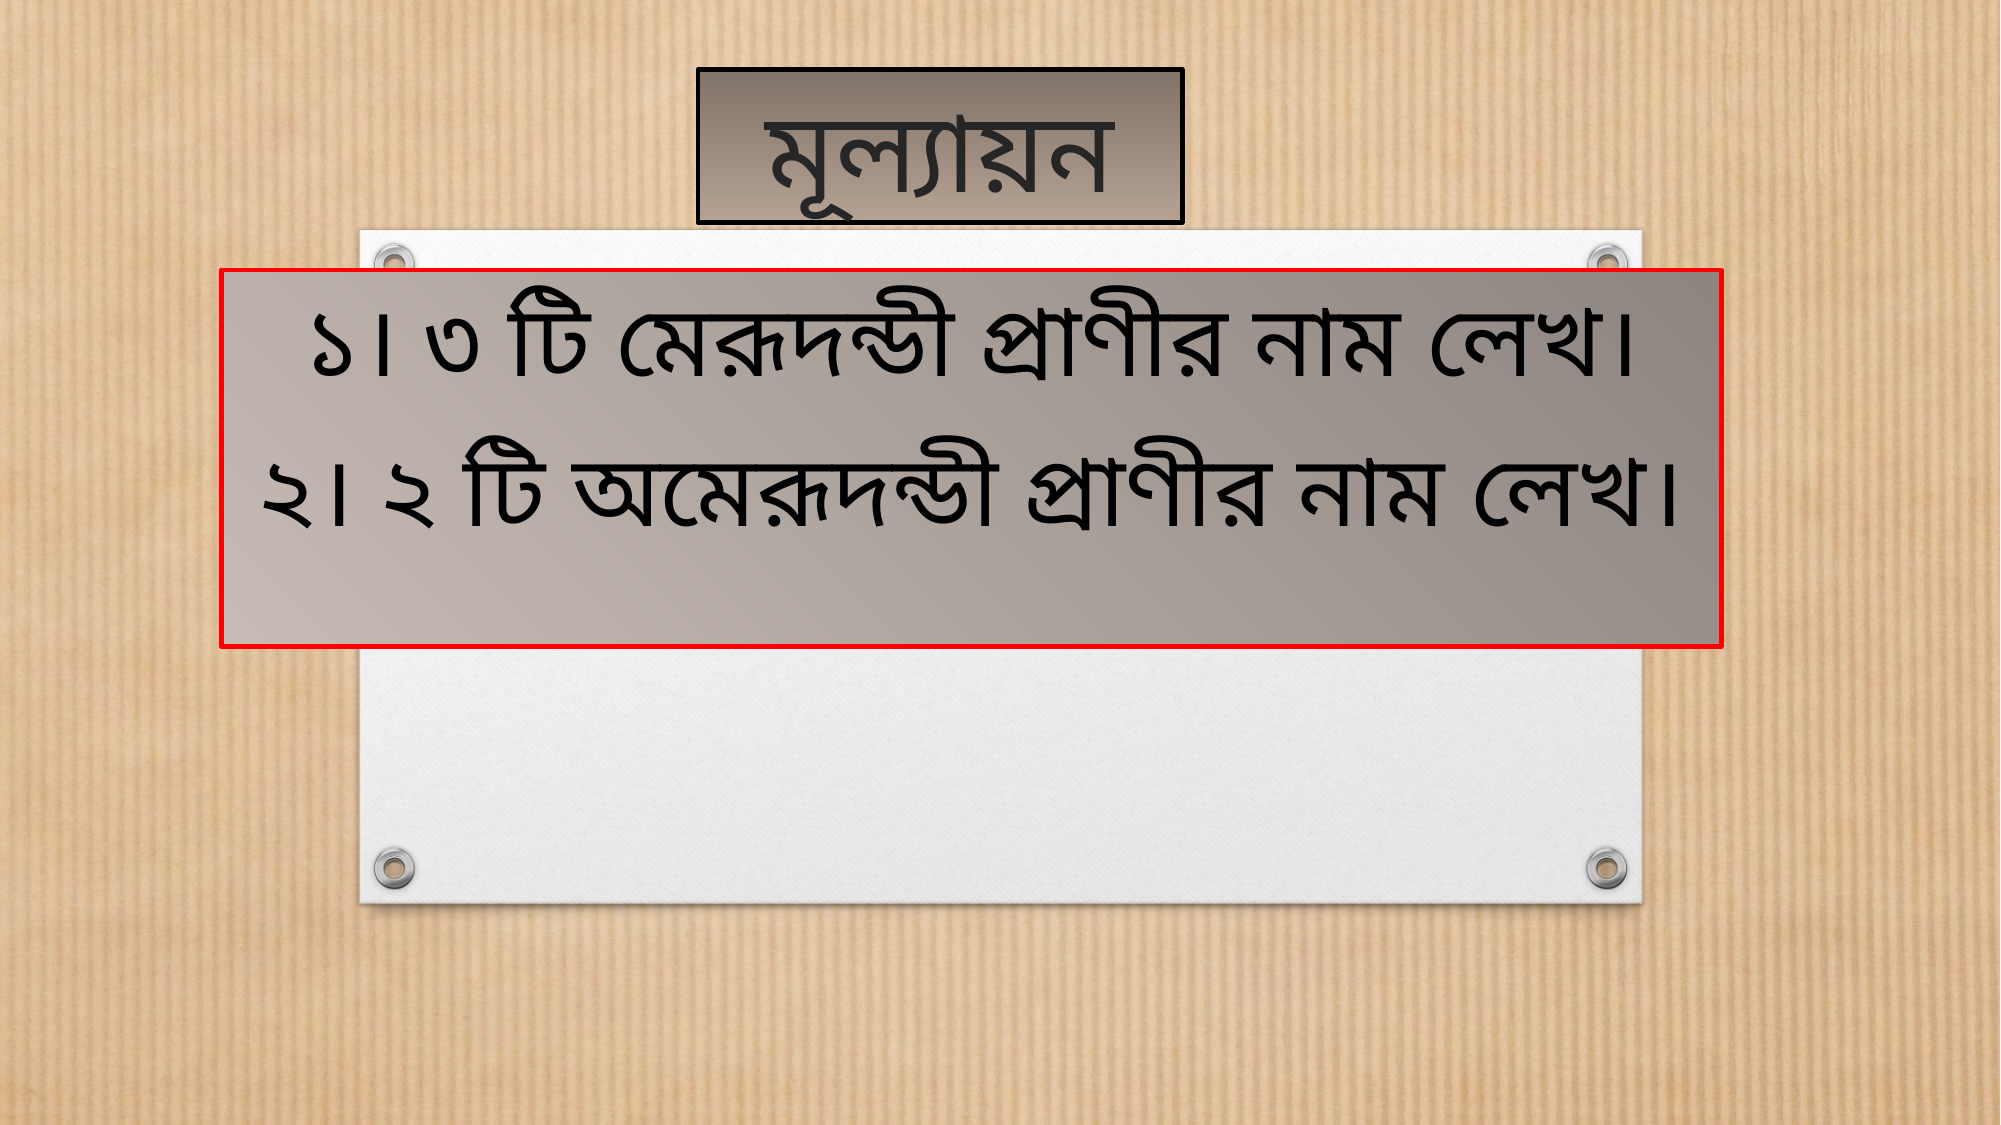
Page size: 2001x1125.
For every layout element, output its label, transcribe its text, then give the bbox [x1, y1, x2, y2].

subtitle ১। ৩ টি মেরূদন্ডী প্রাণীর নাম লেখ। ২। ২ টি অমেরূদন্ডী প্রাণীর নাম লেখ। [221, 270, 1722, 647]
picture [0, 0, 2001, 1125]
title মূল্যায়ন [697, 69, 1183, 223]
